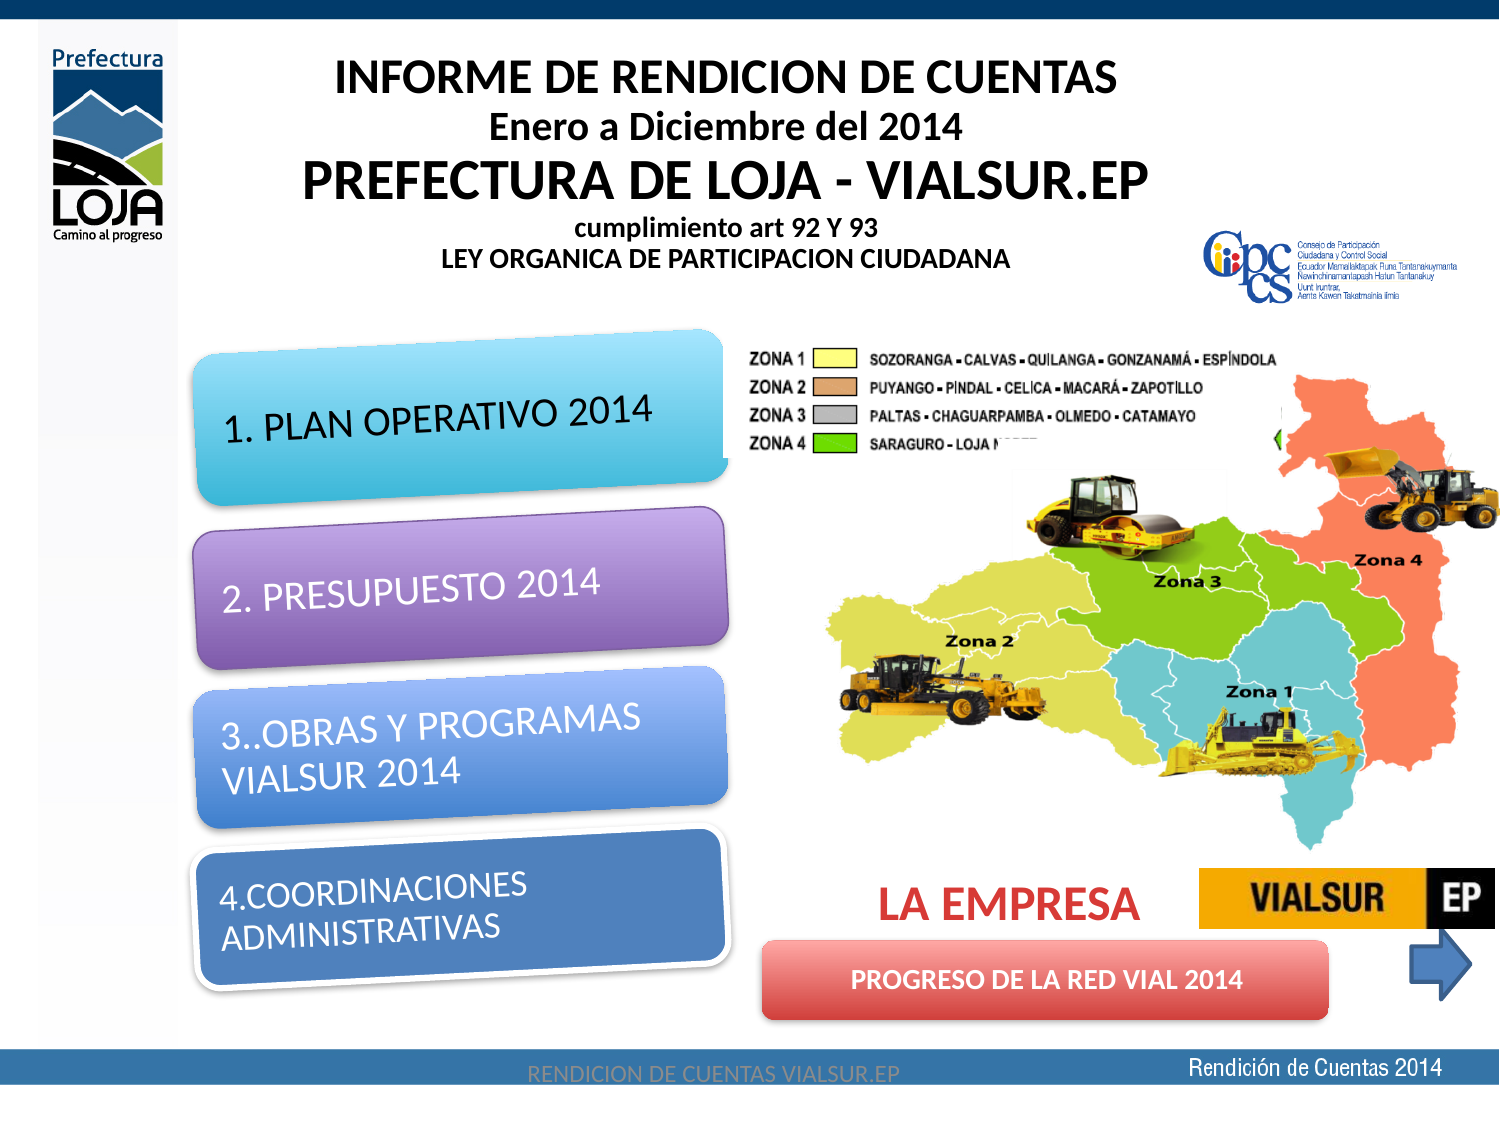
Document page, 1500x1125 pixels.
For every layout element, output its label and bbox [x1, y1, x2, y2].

picture [0, 0, 1500, 1109]
text_box [194, 341, 727, 980]
text_box [761, 940, 1330, 1024]
